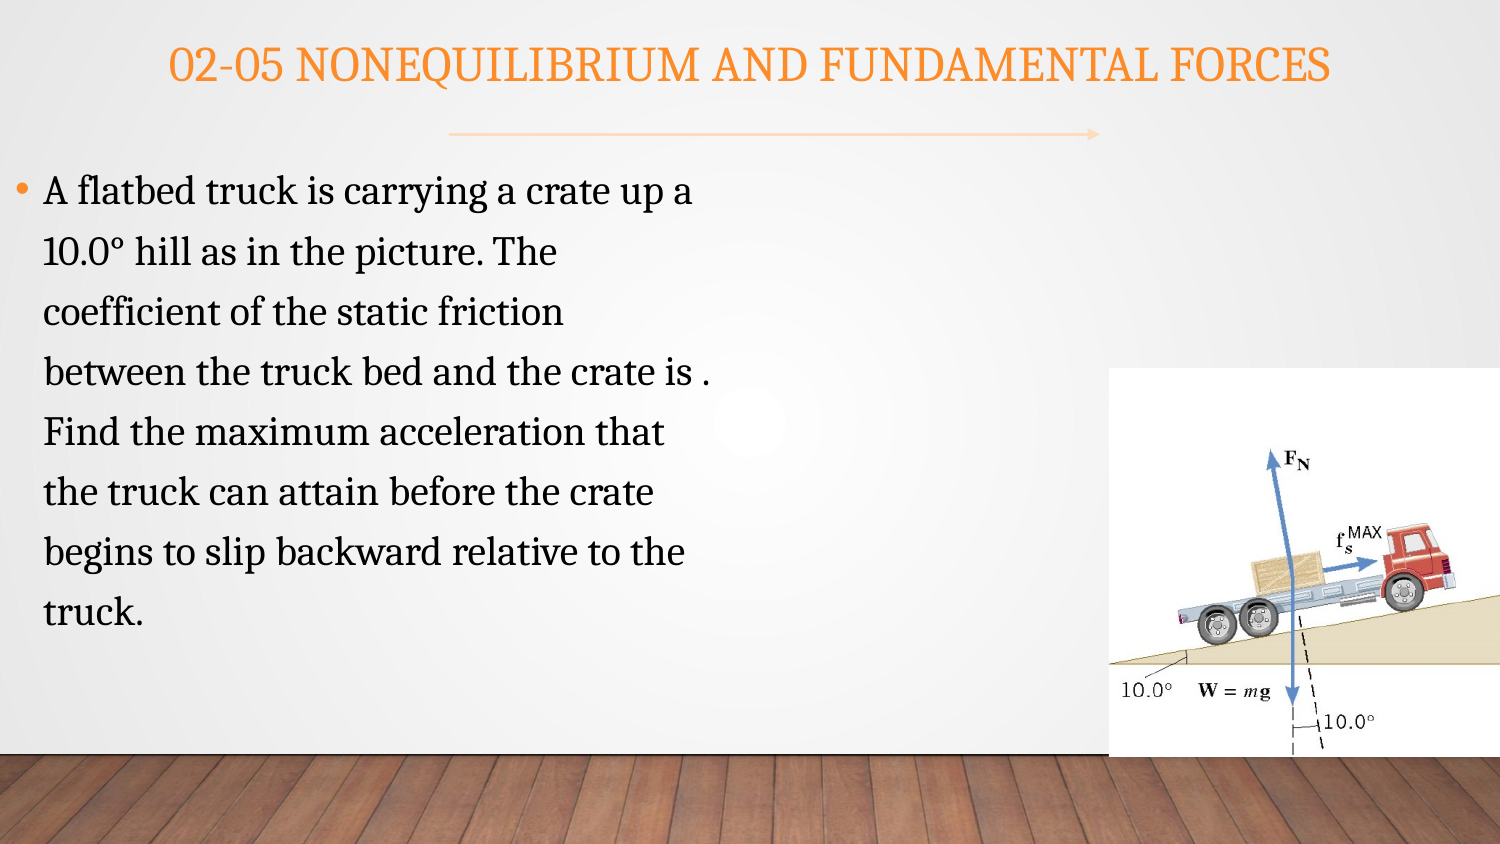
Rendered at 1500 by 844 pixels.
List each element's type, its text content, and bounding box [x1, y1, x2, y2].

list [1108, 368, 1500, 757]
picture [0, 754, 1500, 844]
title 02-05 Nonequilibrium and Fundamental Forces [0, 0, 1500, 131]
